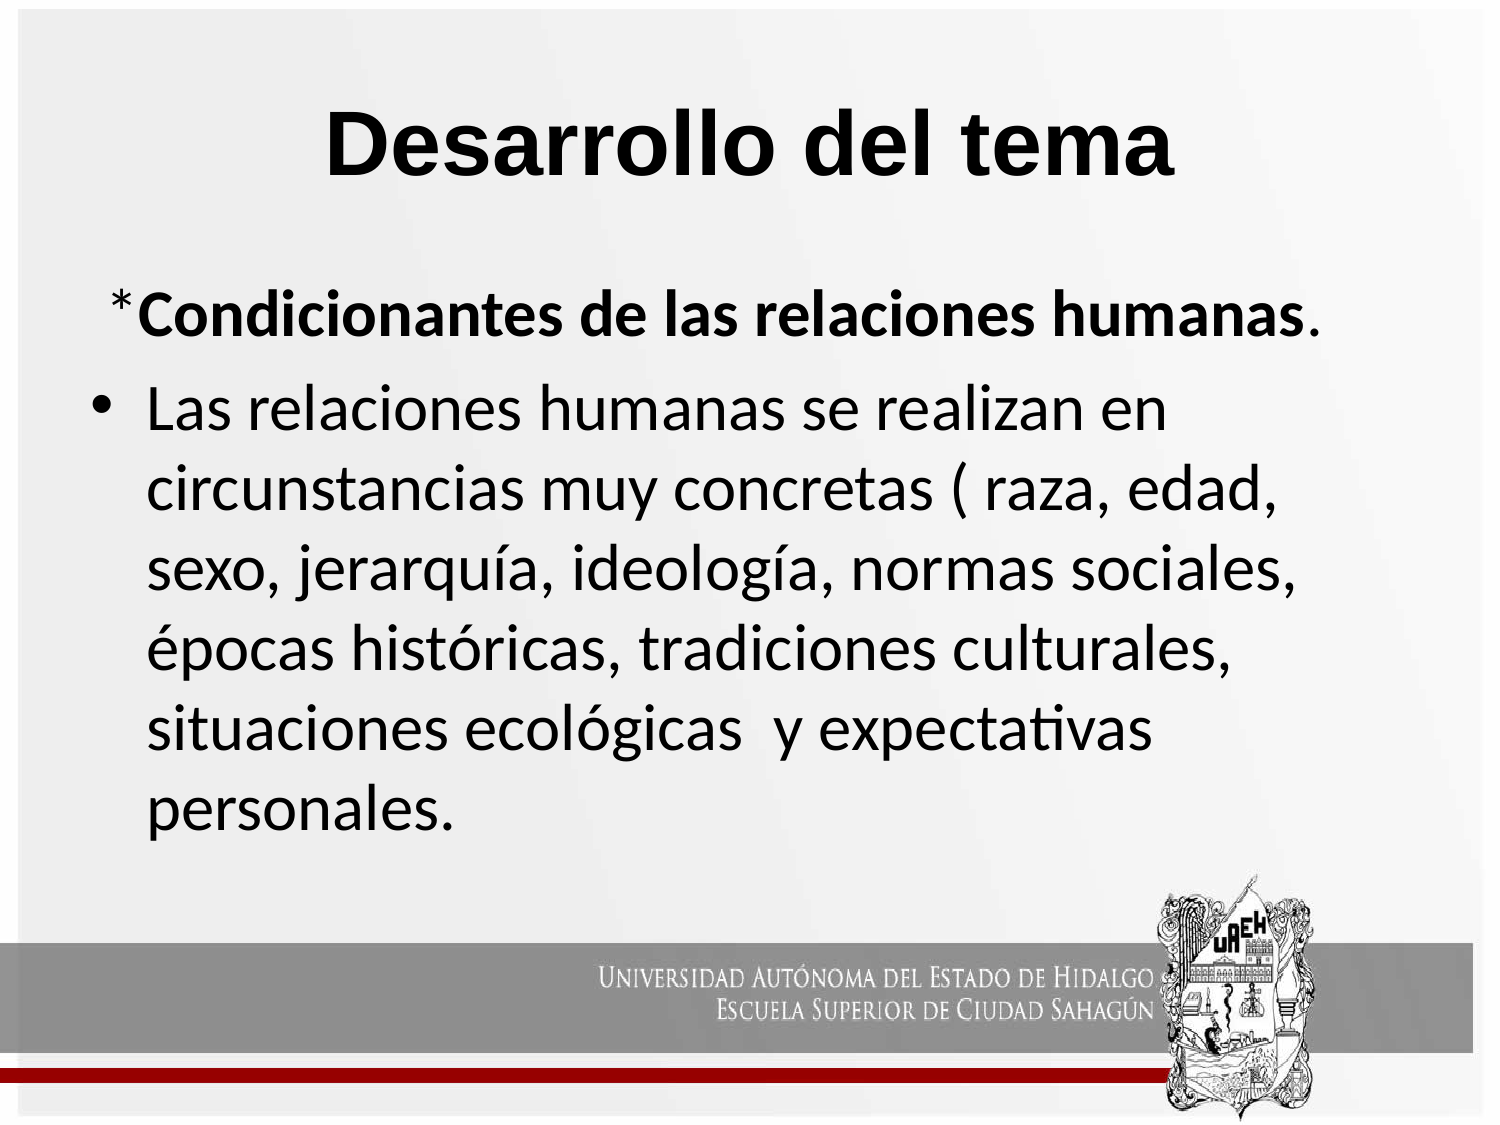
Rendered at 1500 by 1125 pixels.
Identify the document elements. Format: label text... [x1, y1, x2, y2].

list *Condicionantes de las relaciones humanas. Las relaciones humanas se realizan en circunstancias muy concretas ( raza, edad, sexo, jerarquía, ideología, normas sociales, épocas históricas, tradiciones culturales, situaciones ecológicas y expectativas personales. [75, 262, 1425, 1005]
picture [0, 0, 1500, 1125]
title Desarrollo del tema [75, 45, 1425, 233]
